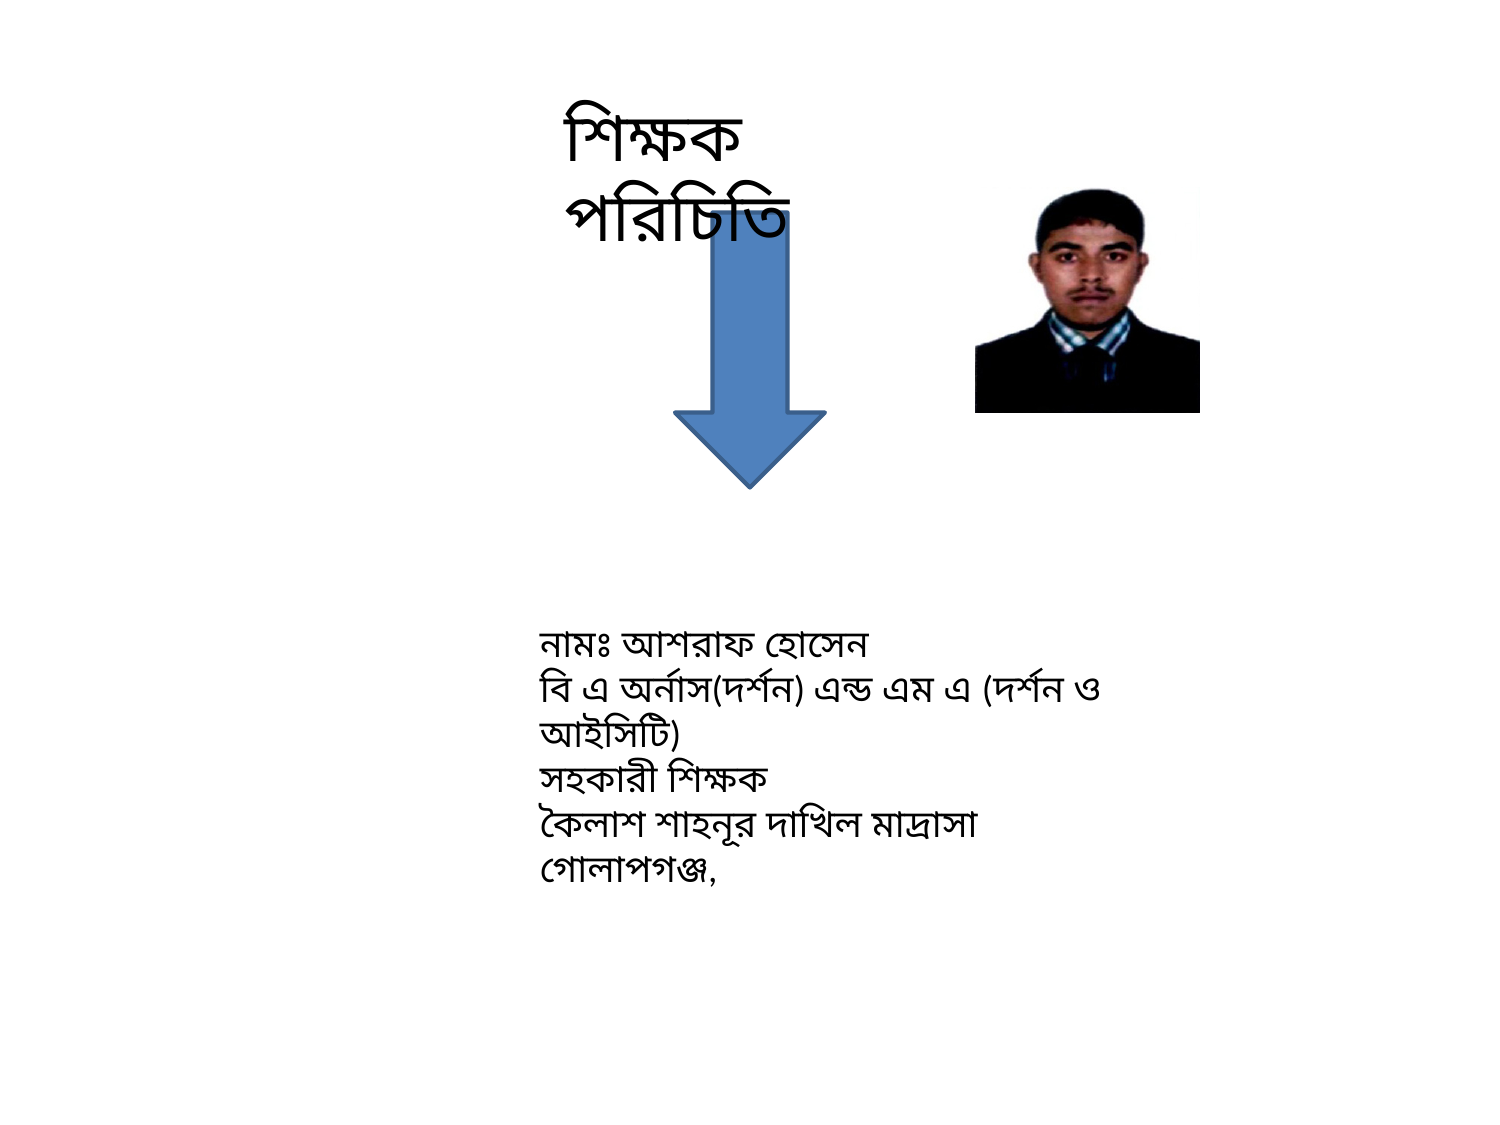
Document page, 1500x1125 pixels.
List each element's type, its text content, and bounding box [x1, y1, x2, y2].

text_box নামঃ আশরাফ হোসেন বি এ অর্নাস(দর্শন) এন্ড এম এ (দর্শন ও আইসিটি) সহকারী শিক্ষক কৈলাশ শাহনূর দাখিল মাদ্রাসা গোলাপগঞ্জ, [524, 612, 1200, 898]
picture [974, 187, 1201, 413]
text_box [673, 263, 827, 490]
text_box শিক্ষক পরিচিতি [549, 87, 1000, 263]
